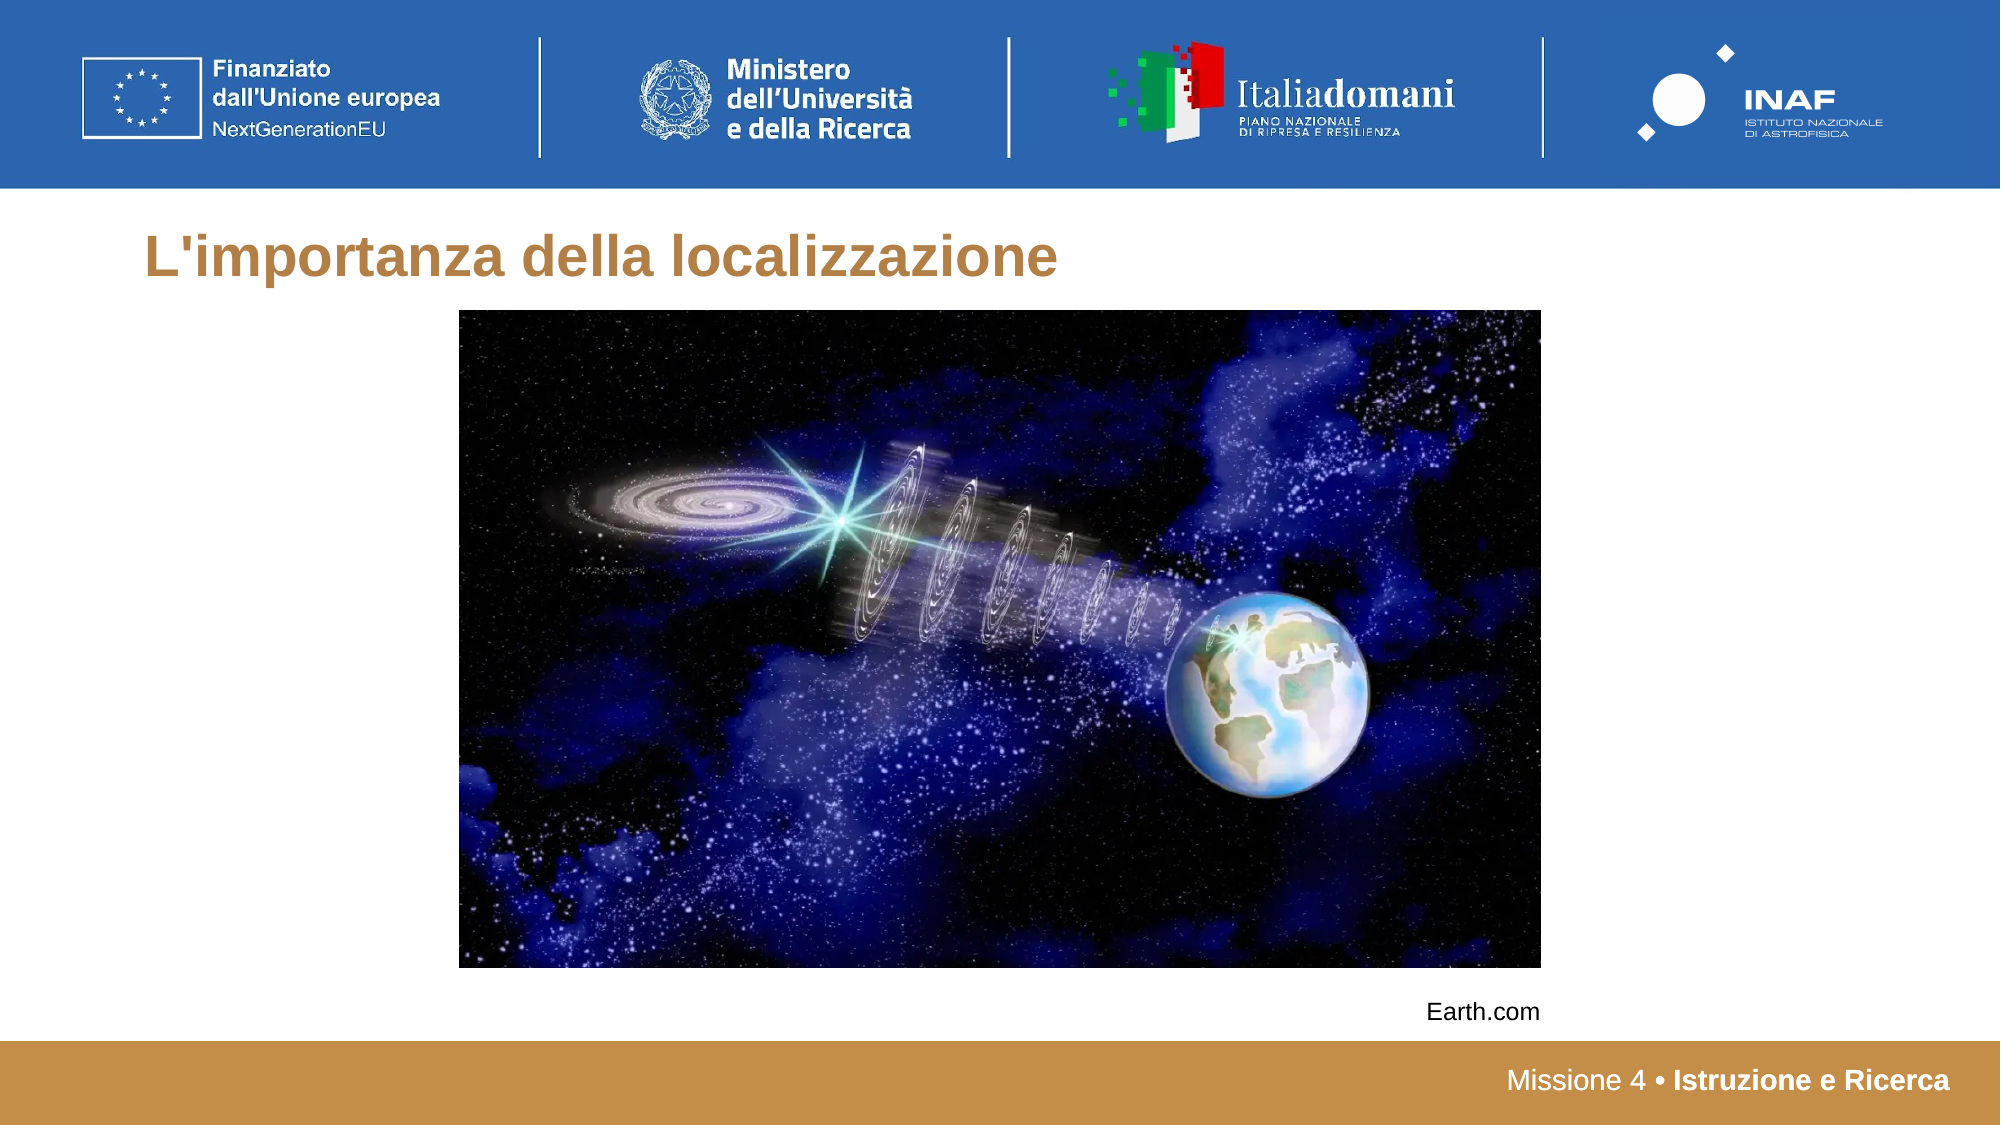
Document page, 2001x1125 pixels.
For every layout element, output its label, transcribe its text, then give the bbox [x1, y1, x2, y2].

picture [458, 310, 1542, 968]
text_box Missione 4 • Istruzione e Ricerca [1108, 1054, 1966, 1105]
text_box [1595, 20, 1974, 175]
title L'importanza della localizzazione [136, 218, 1863, 348]
picture [0, 1041, 2000, 1125]
picture [0, 0, 2000, 196]
text_box Earth.com [1411, 980, 1630, 1041]
